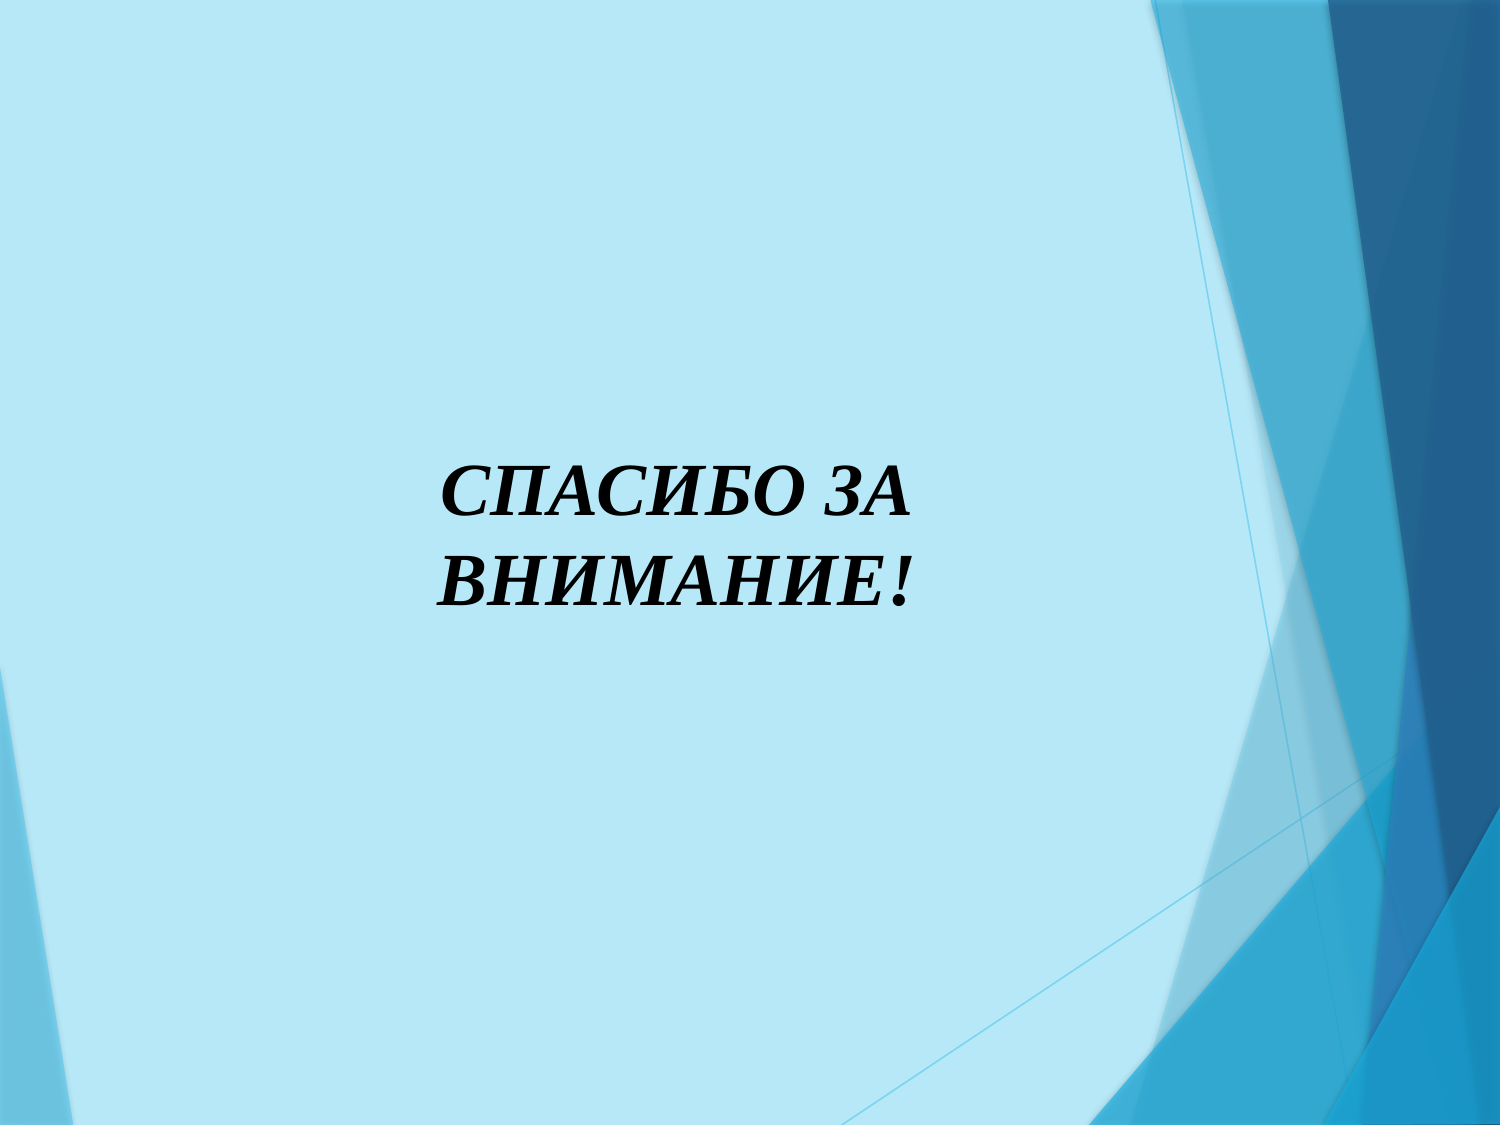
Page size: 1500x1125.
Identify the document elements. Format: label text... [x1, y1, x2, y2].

text_box СПАСИБО ЗА ВНИМАНИЕ! [301, 432, 1054, 628]
